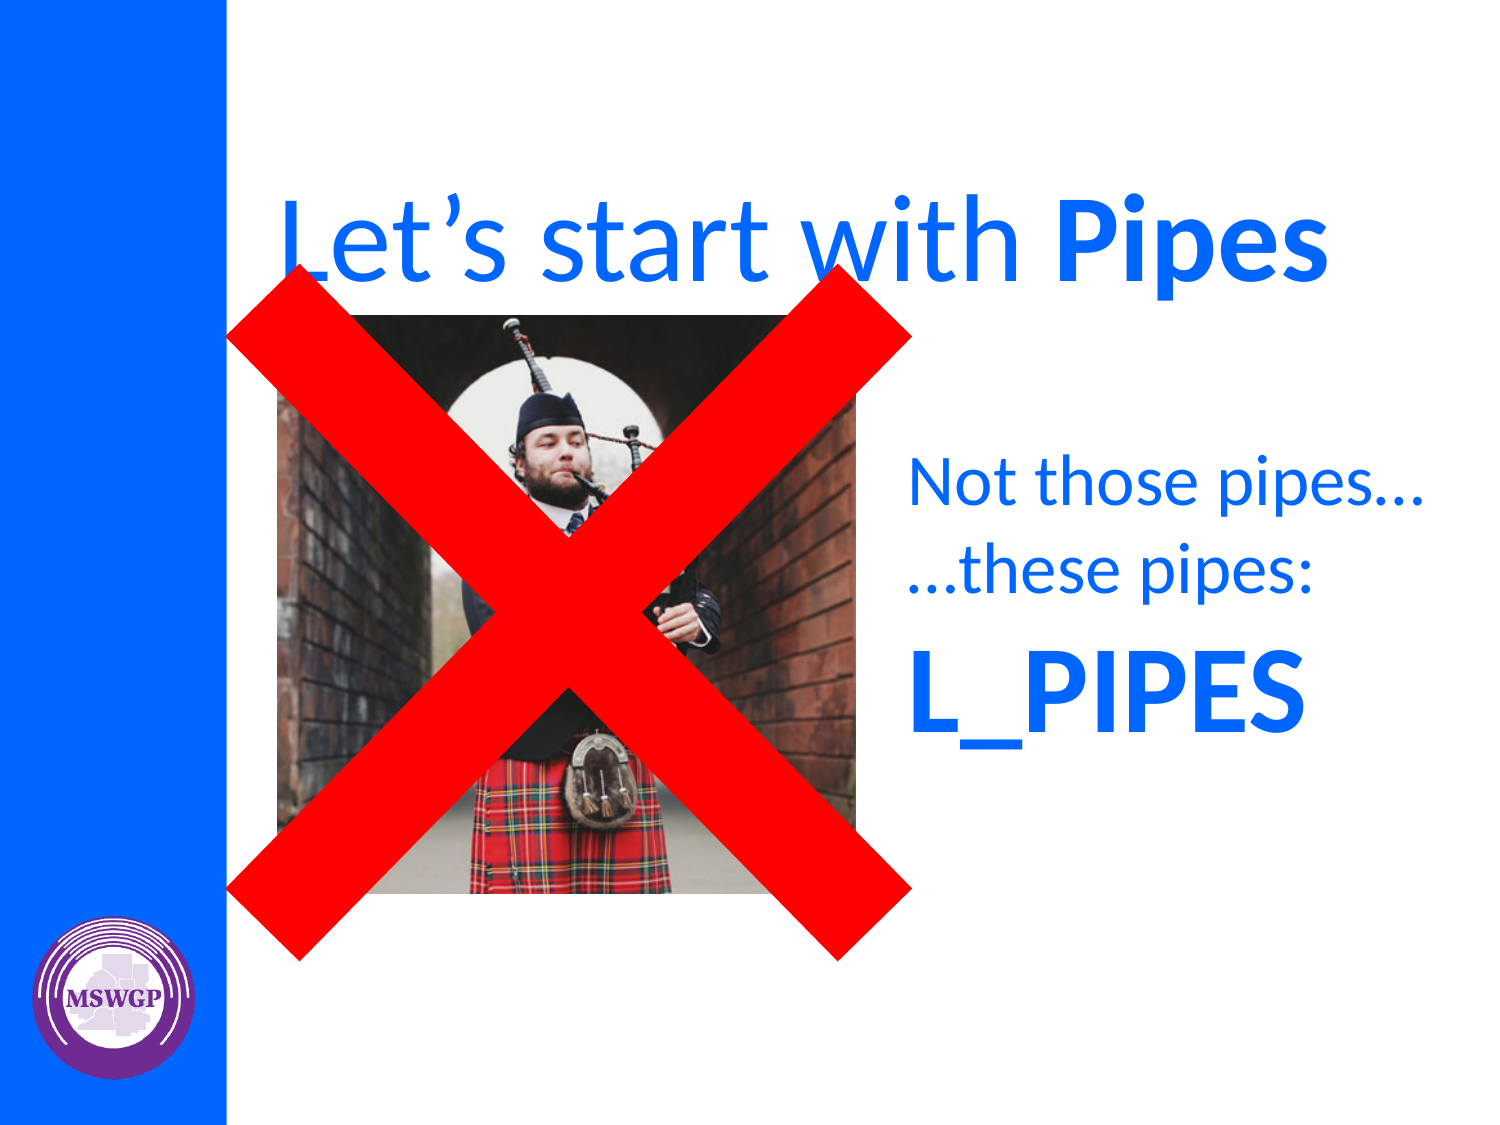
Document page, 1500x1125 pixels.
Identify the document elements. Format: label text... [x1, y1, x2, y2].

text_box Not those pipes… …these pipes: L_PIPES [892, 425, 1472, 766]
picture [17, 903, 205, 1088]
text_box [262, 299, 876, 926]
text_box Let’s start with Pipes [262, 148, 1415, 314]
text_box [0, 0, 229, 1125]
